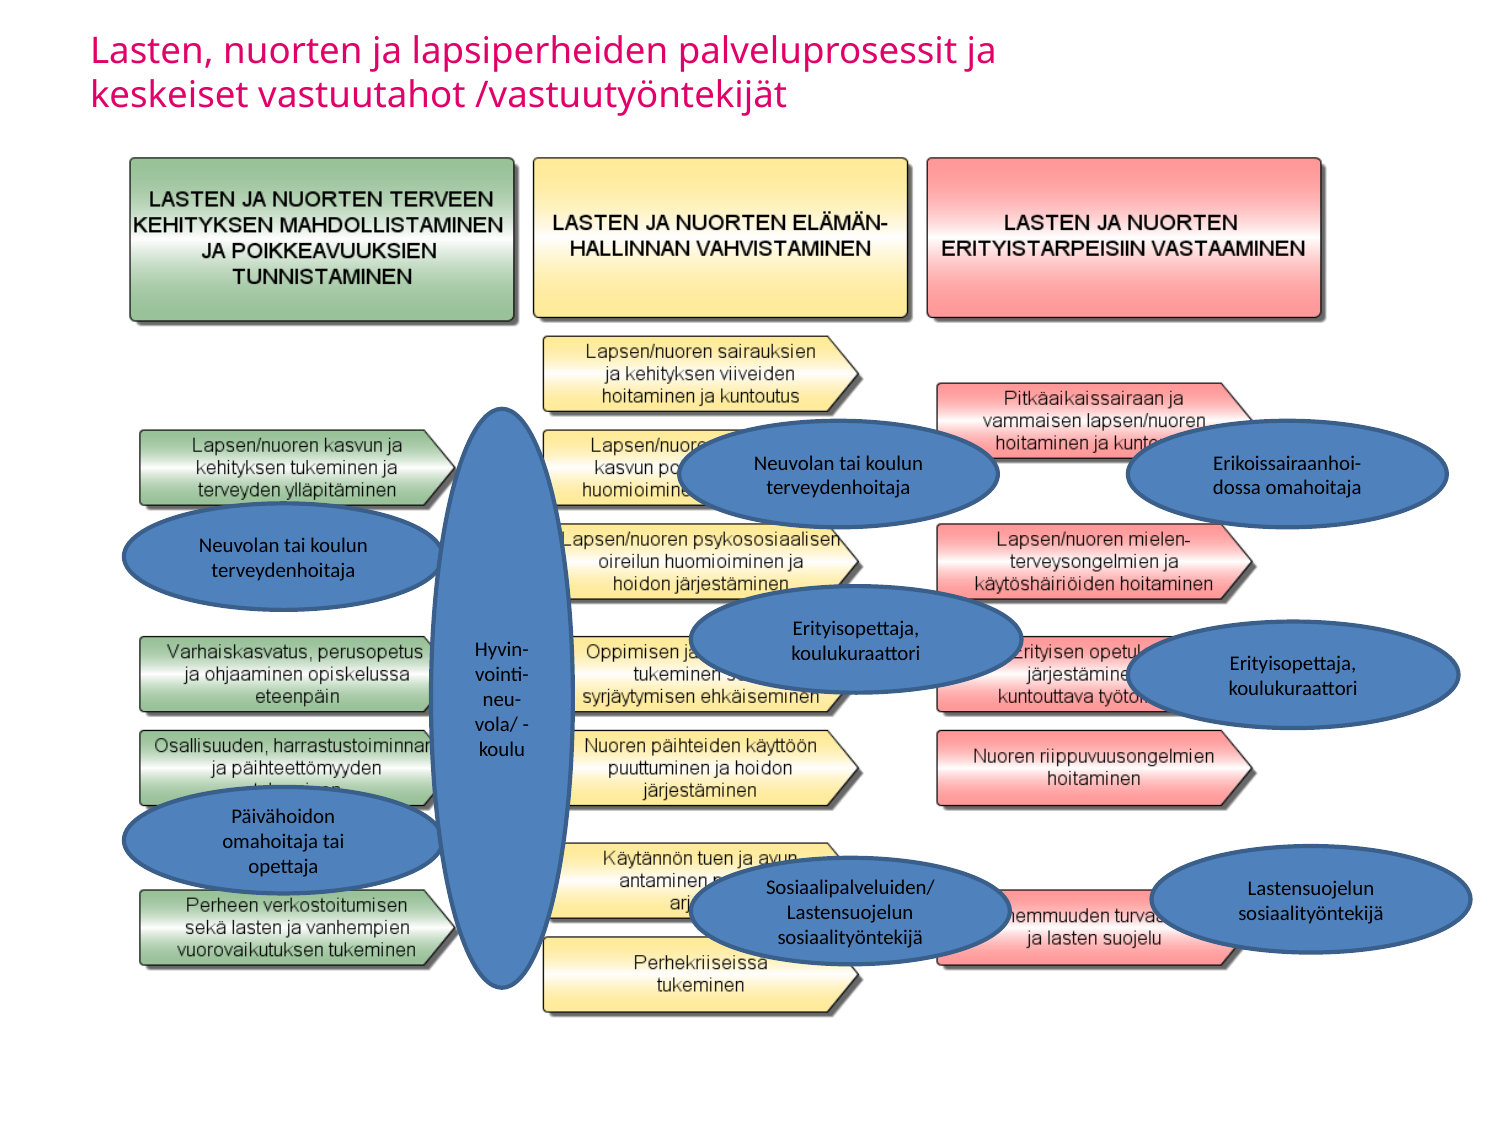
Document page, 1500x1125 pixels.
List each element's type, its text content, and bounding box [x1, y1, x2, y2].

text_box Erikoissairaanhoi-dossa omahoitaja [1350, 422, 1449, 526]
text_box Erityisopettaja, koulukuraattori [1350, 622, 1461, 727]
text_box Lastensuojelun sosiaalityöntekijä [1350, 845, 1473, 954]
title Lasten, nuorten ja lapsiperheiden palveluprosessit ja keskeiset vastuutahot /vastuutyöntekijät [75, 19, 1471, 123]
picture [99, 148, 1346, 1036]
